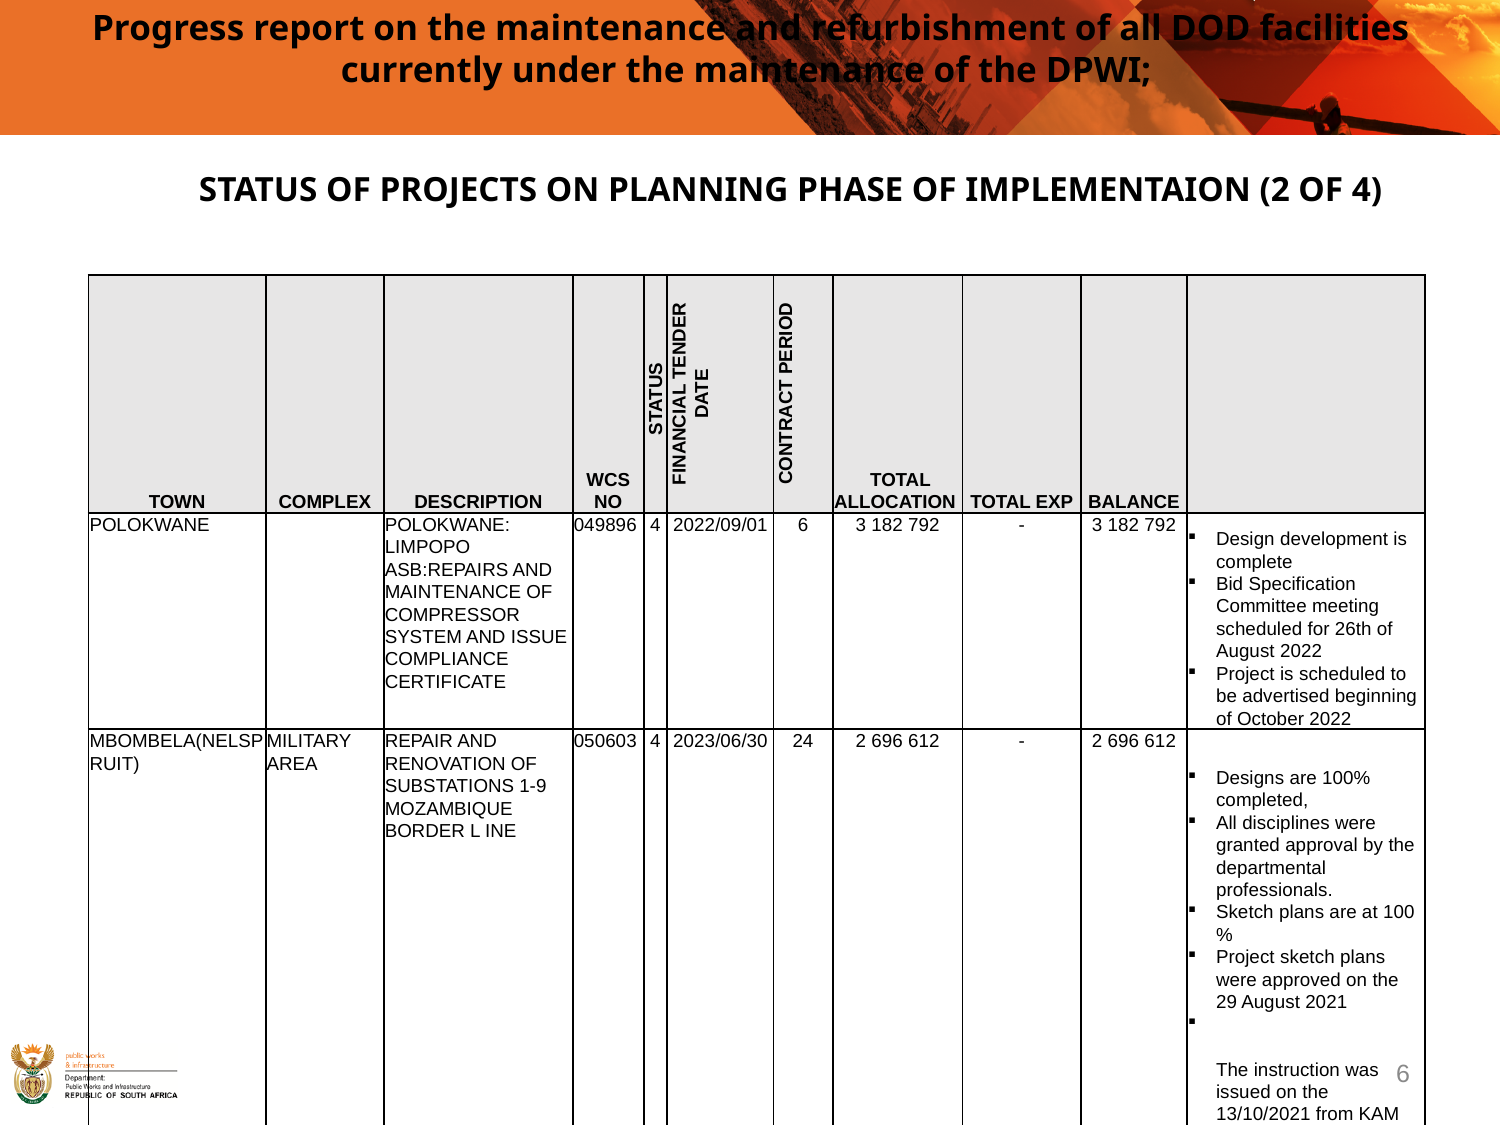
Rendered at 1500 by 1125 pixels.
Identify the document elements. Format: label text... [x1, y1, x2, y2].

table_header STATUS [645, 276, 666, 512]
table_header CONTRACT PERIOD [774, 276, 832, 512]
table_cell 6 [774, 514, 832, 728]
table_cell POLOKWANE [89, 514, 265, 728]
table_header DESCRIPTION [385, 276, 572, 512]
table_header [1188, 276, 1424, 512]
table_header COMPLEX [267, 276, 383, 512]
table_cell 2023/06/30 [668, 730, 773, 1125]
table_header TOTAL ALLOCATION [834, 276, 962, 512]
picture [0, 0, 6, 135]
table_cell REPAIR AND RENOVATION OF SUBSTATIONS 1-9 MOZAMBIQUE BORDER L INE [385, 730, 572, 1125]
table_cell 4 [645, 514, 666, 728]
table_cell [267, 514, 383, 728]
table_header BALANCE [1082, 276, 1186, 512]
table_cell 4 [645, 730, 666, 1125]
table_cell - [963, 730, 1080, 1125]
table_cell 2 696 612 [834, 730, 962, 1125]
table_header WCS NO [574, 276, 643, 512]
table_cell MBOMBELA(NELSPRUIT) [89, 730, 265, 1125]
title Progress report on the maintenance and refurbishment of all DOD facilities currently under the maintenance of the DPWI; [6, 0, 1495, 136]
table_cell 050603 [574, 730, 643, 1125]
table_cell - [963, 514, 1080, 728]
table_header TOWN [89, 276, 265, 512]
table_cell 2 696 612 [1082, 730, 1186, 1125]
table_cell 049896 [574, 514, 643, 728]
table_cell 2022/09/01 [668, 514, 773, 728]
picture [7, 1038, 88, 1108]
picture [1495, 0, 1500, 135]
table_cell 3 182 792 [834, 514, 962, 728]
text_box STATUS OF PROJECTS ON PLANNING PHASE OF IMPLEMENTAION (2 OF 4) [135, 160, 1447, 216]
table_header TOTAL EXP [963, 276, 1080, 512]
table_cell POLOKWANE: LIMPOPO ASB:REPAIRS AND MAINTENANCE OF COMPRESSOR SYSTEM AND ISSUE COMPLIANCE CERTIFICATE [385, 514, 572, 728]
table_cell 3 182 792 [1082, 514, 1186, 728]
table_cell Designs are 100% completed, All disciplines were granted approval by the departmental professionals. Sketch plans are at 100 % Project sketch plans were approved on the 29 August 2021 The instruction was issued on the 13/10/2021 from KAM head office not to proceed with the project to the next stage since all DOD projects that on status 4 (Design Development ) will not be funded [1188, 730, 1424, 1125]
table_cell 24 [774, 730, 832, 1125]
table_cell Design development is complete Bid Specification Committee meeting scheduled for 26th of August 2022 Project is scheduled to be advertised beginning of October 2022 [1188, 514, 1424, 728]
table_cell MILITARY AREA [267, 730, 383, 1125]
table_header FINANCIAL TENDER DATE [668, 276, 773, 512]
